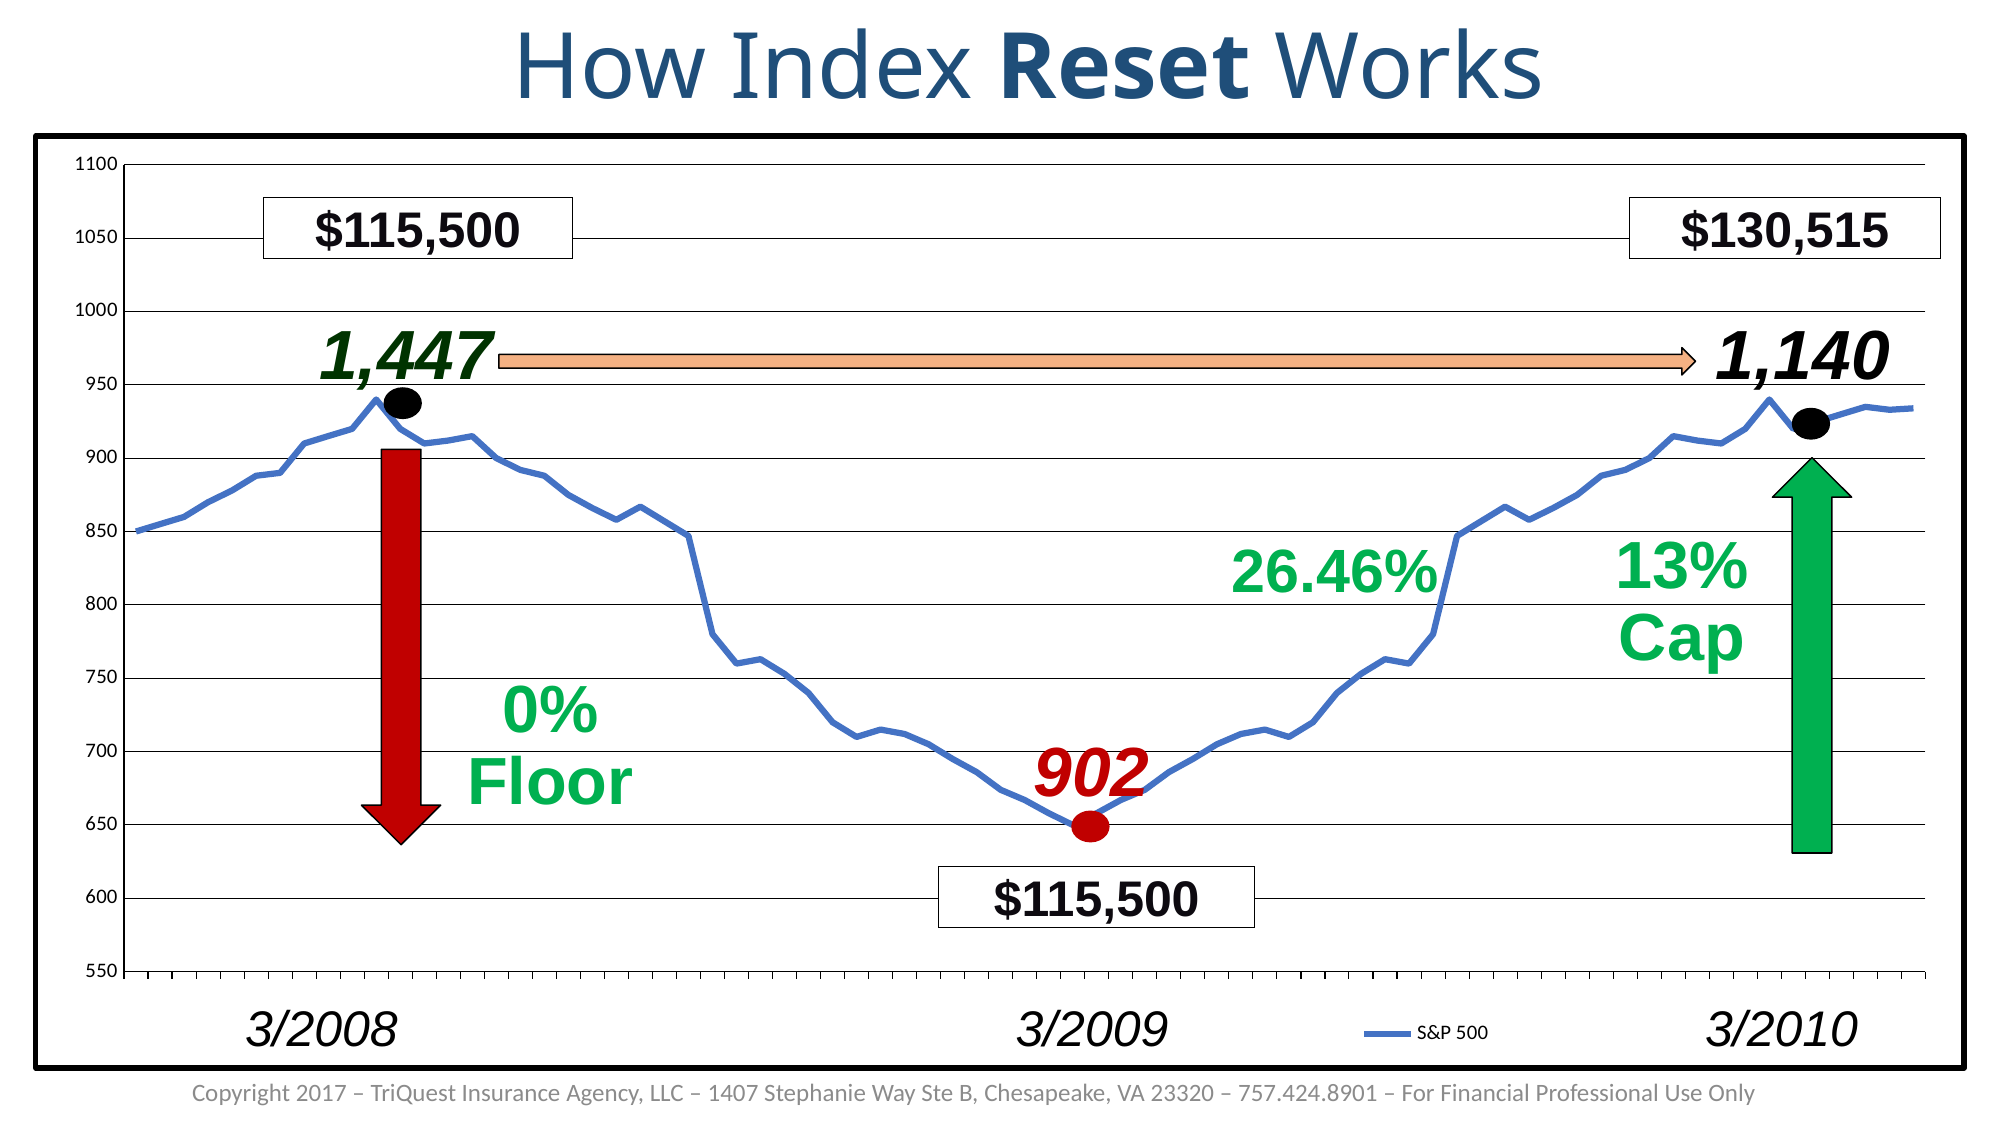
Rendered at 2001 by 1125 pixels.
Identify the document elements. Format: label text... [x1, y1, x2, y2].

text_box How Index Reset Works [276, 0, 1781, 125]
chart [33, 133, 1967, 1071]
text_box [1215, 457, 1852, 853]
footer Copyright 2017 – TriQuest Insurance Agency, LLC – 1407 Stephanie Way Ste B, Chesapeake, VA 23320 – 757.424.8901 – For Financial Professional Use Only [148, 1071, 1803, 1122]
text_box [361, 449, 1252, 845]
